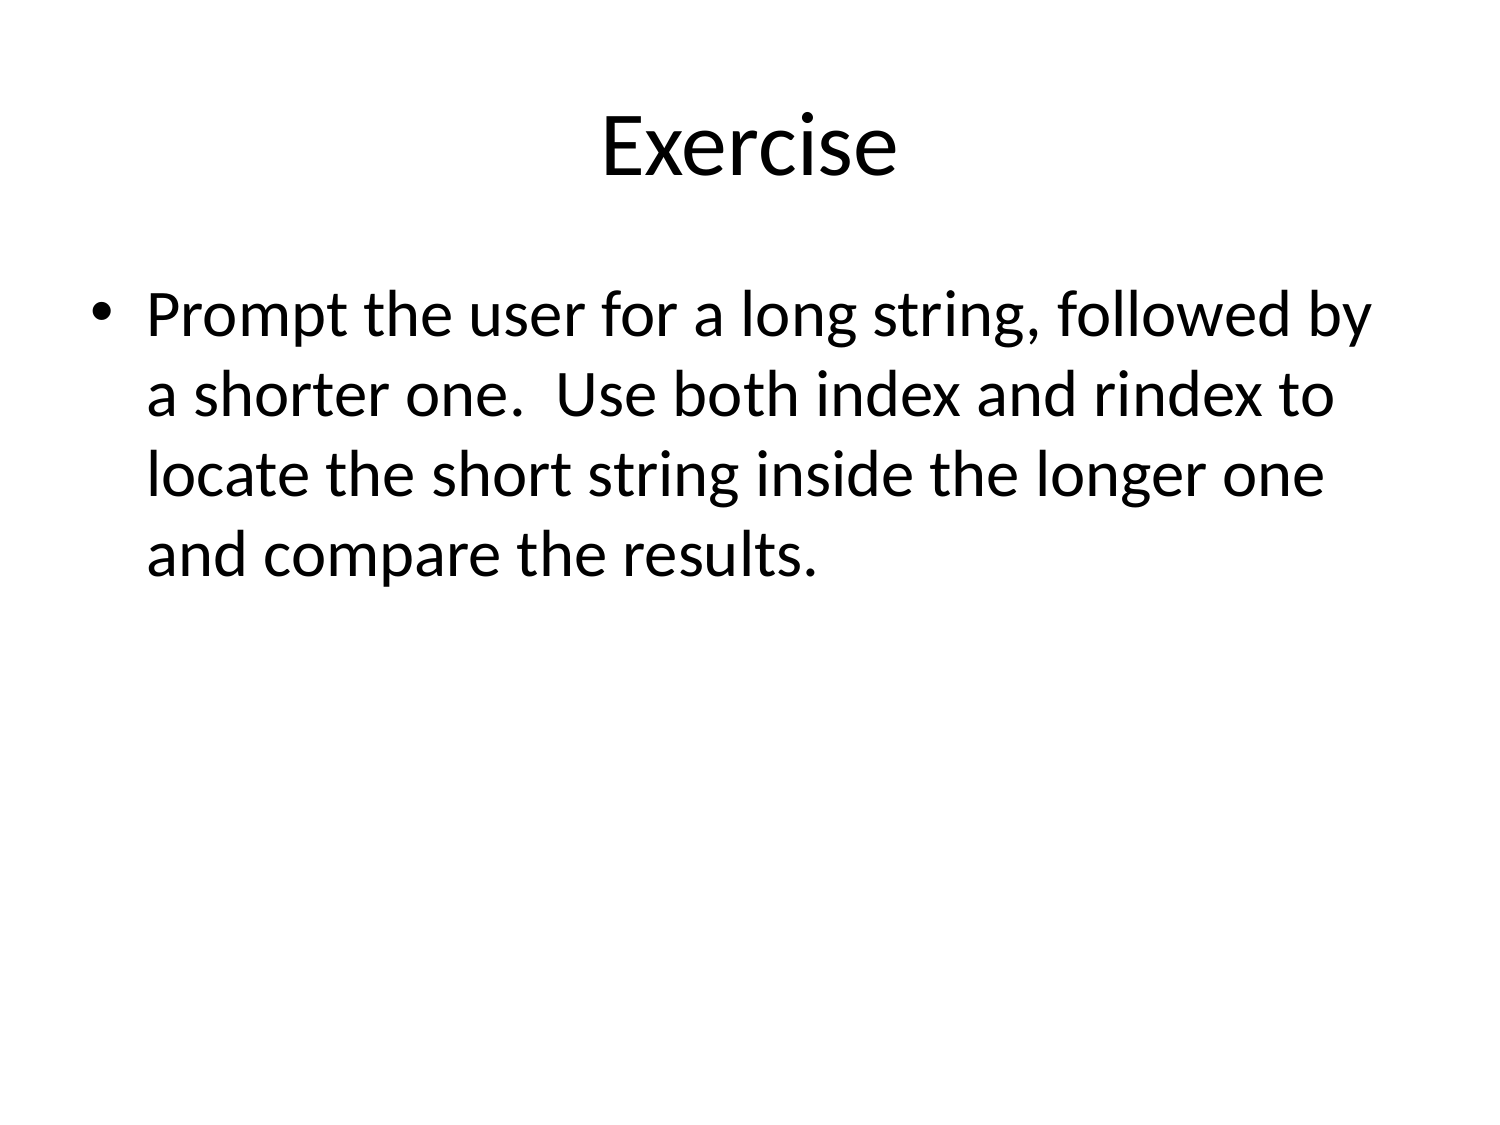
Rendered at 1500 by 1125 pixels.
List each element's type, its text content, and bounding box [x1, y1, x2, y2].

list Prompt the user for a long string, followed by a shorter one. Use both index and rindex to locate the short string inside the longer one and compare the results. [75, 262, 1425, 1005]
title Exercise [75, 45, 1425, 233]
